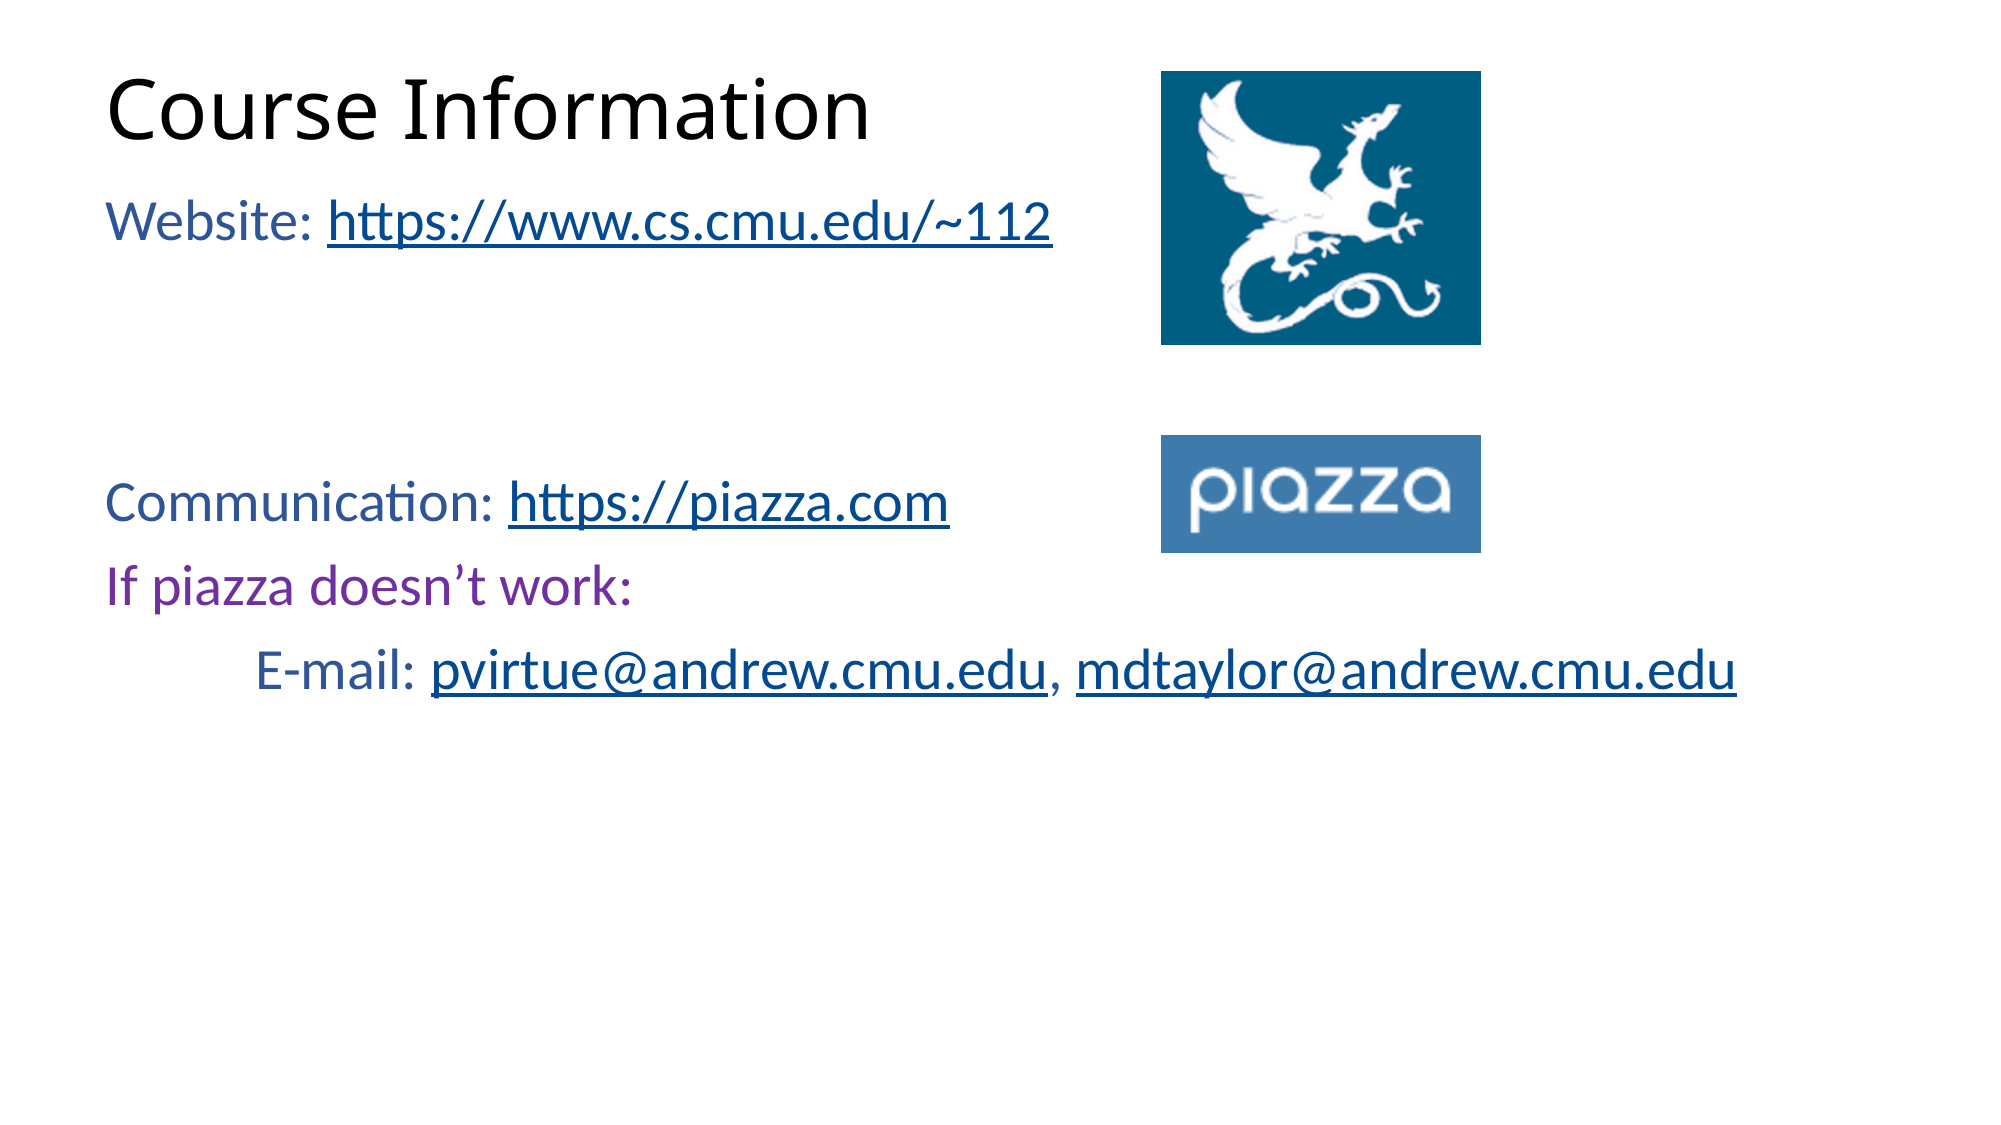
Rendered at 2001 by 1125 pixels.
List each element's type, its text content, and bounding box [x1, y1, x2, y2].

list Website: https://www.cs.cmu.edu/~112 Communication: https://piazza.com If piazza doesn’t work: E-mail: pvirtue@andrew.cmu.edu, mdtaylor@andrew.cmu.edu [90, 182, 1816, 518]
title Course Information [90, 60, 1816, 164]
picture [1161, 435, 1481, 553]
picture [1199, 80, 1441, 333]
